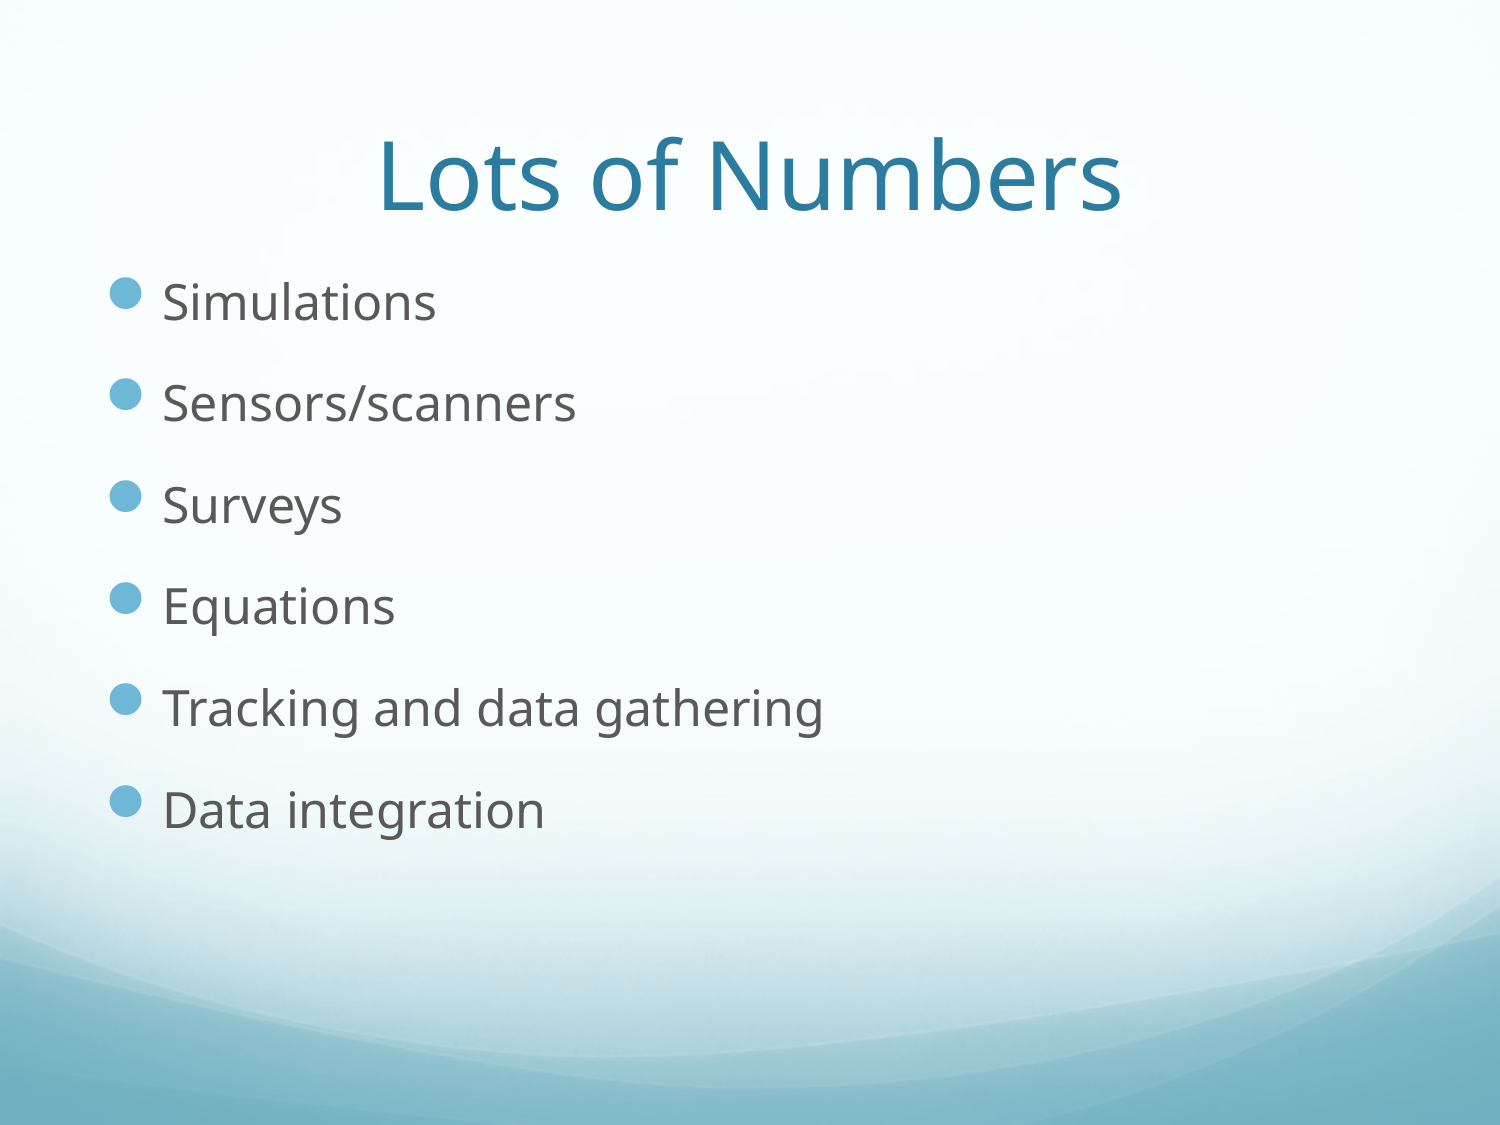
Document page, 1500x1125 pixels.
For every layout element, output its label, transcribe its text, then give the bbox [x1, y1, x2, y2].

list Simulations Sensors/scanners Surveys Equations Tracking and data gathering Data integration [90, 262, 1410, 975]
title Lots of Numbers [90, 17, 1410, 237]
